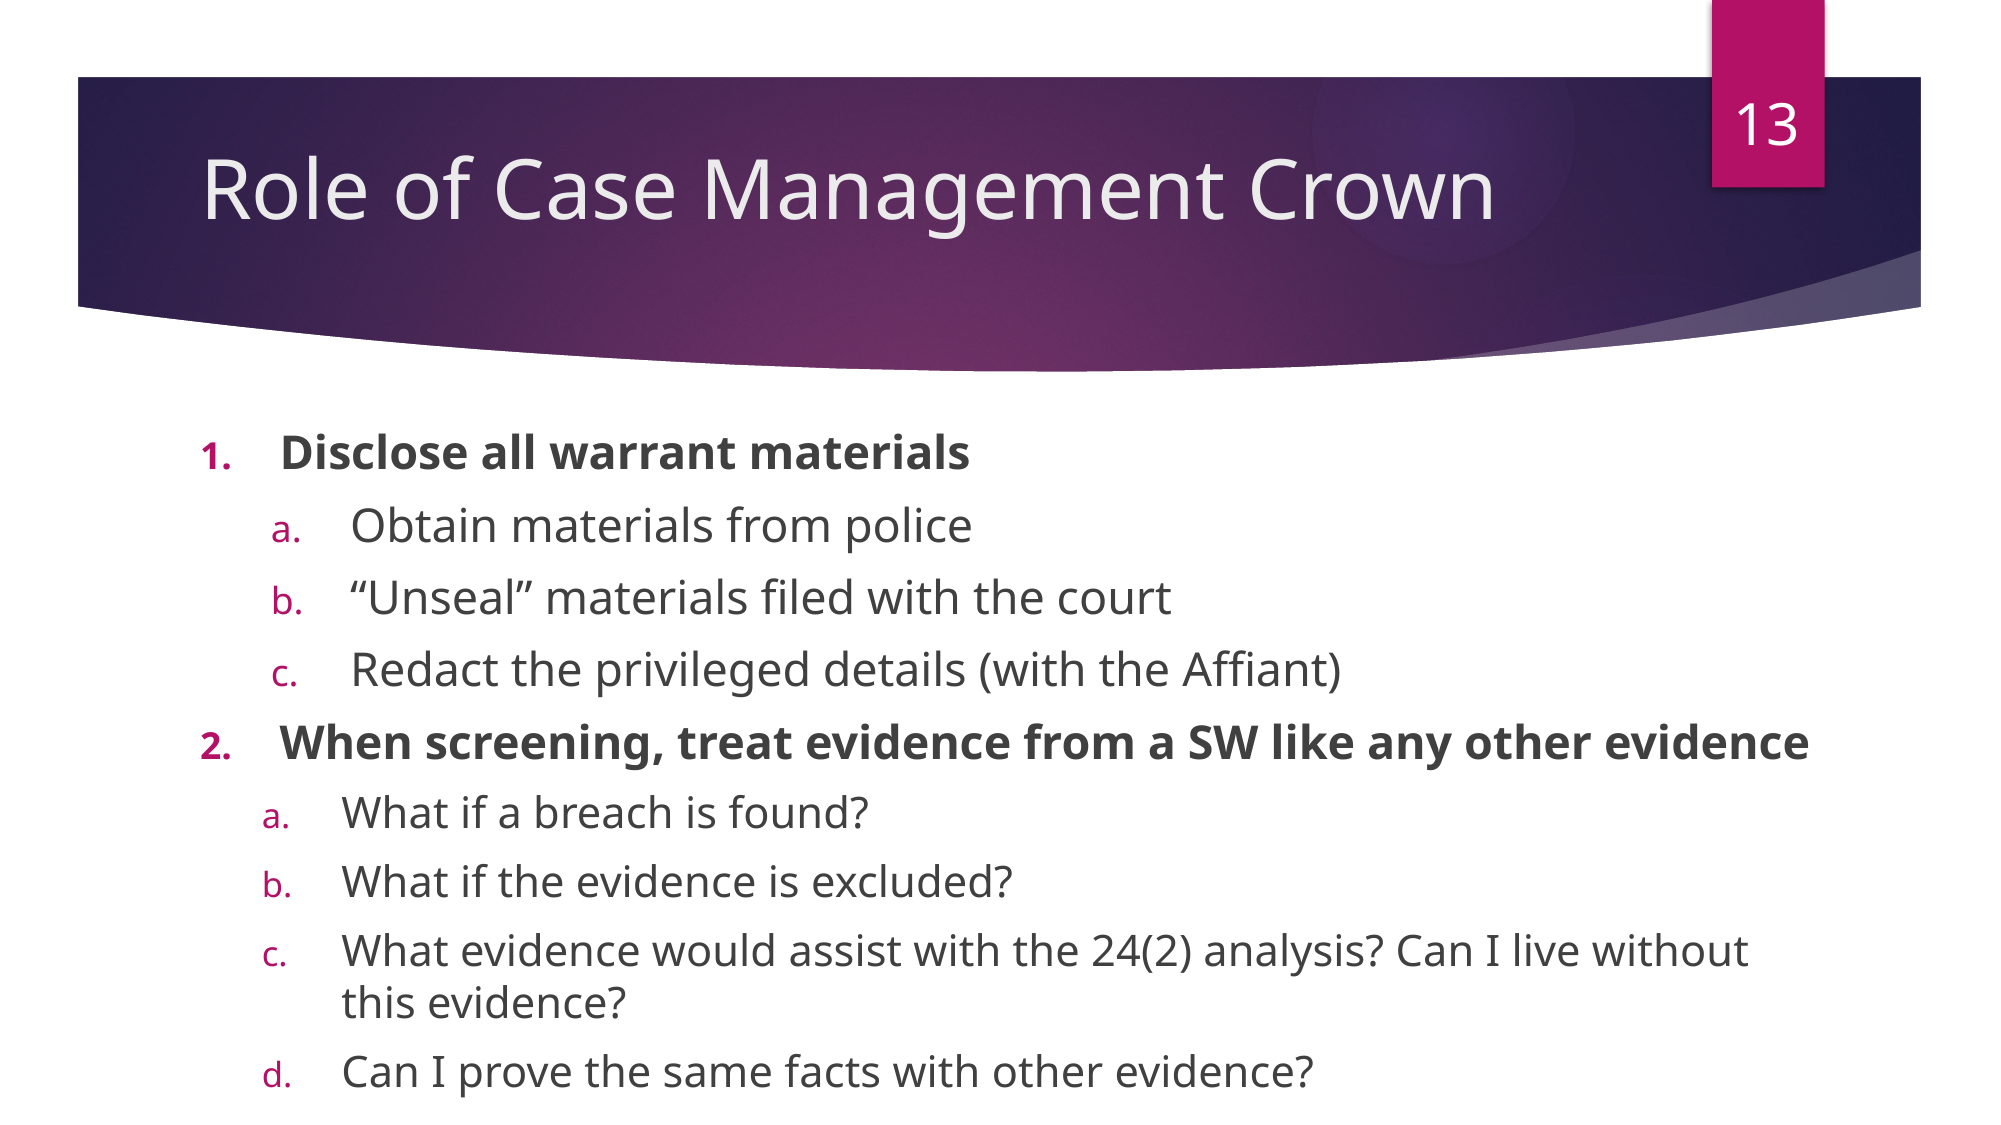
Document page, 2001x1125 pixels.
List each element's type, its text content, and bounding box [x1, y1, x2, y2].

list Disclose all warrant materials Obtain materials from police “Unseal” materials filed with the court Redact the privileged details (with the Affiant) When screening, treat evidence from a SW like any other evidence What if a breach is found? What if the evidence is excluded? What evidence would assist with the 24(2) analysis? Can I live without this evidence? Can I prove the same facts with other evidence? [185, 415, 1836, 1125]
title Role of Case Management Crown [185, 113, 1629, 260]
slide_number 13 [1698, 48, 1836, 175]
